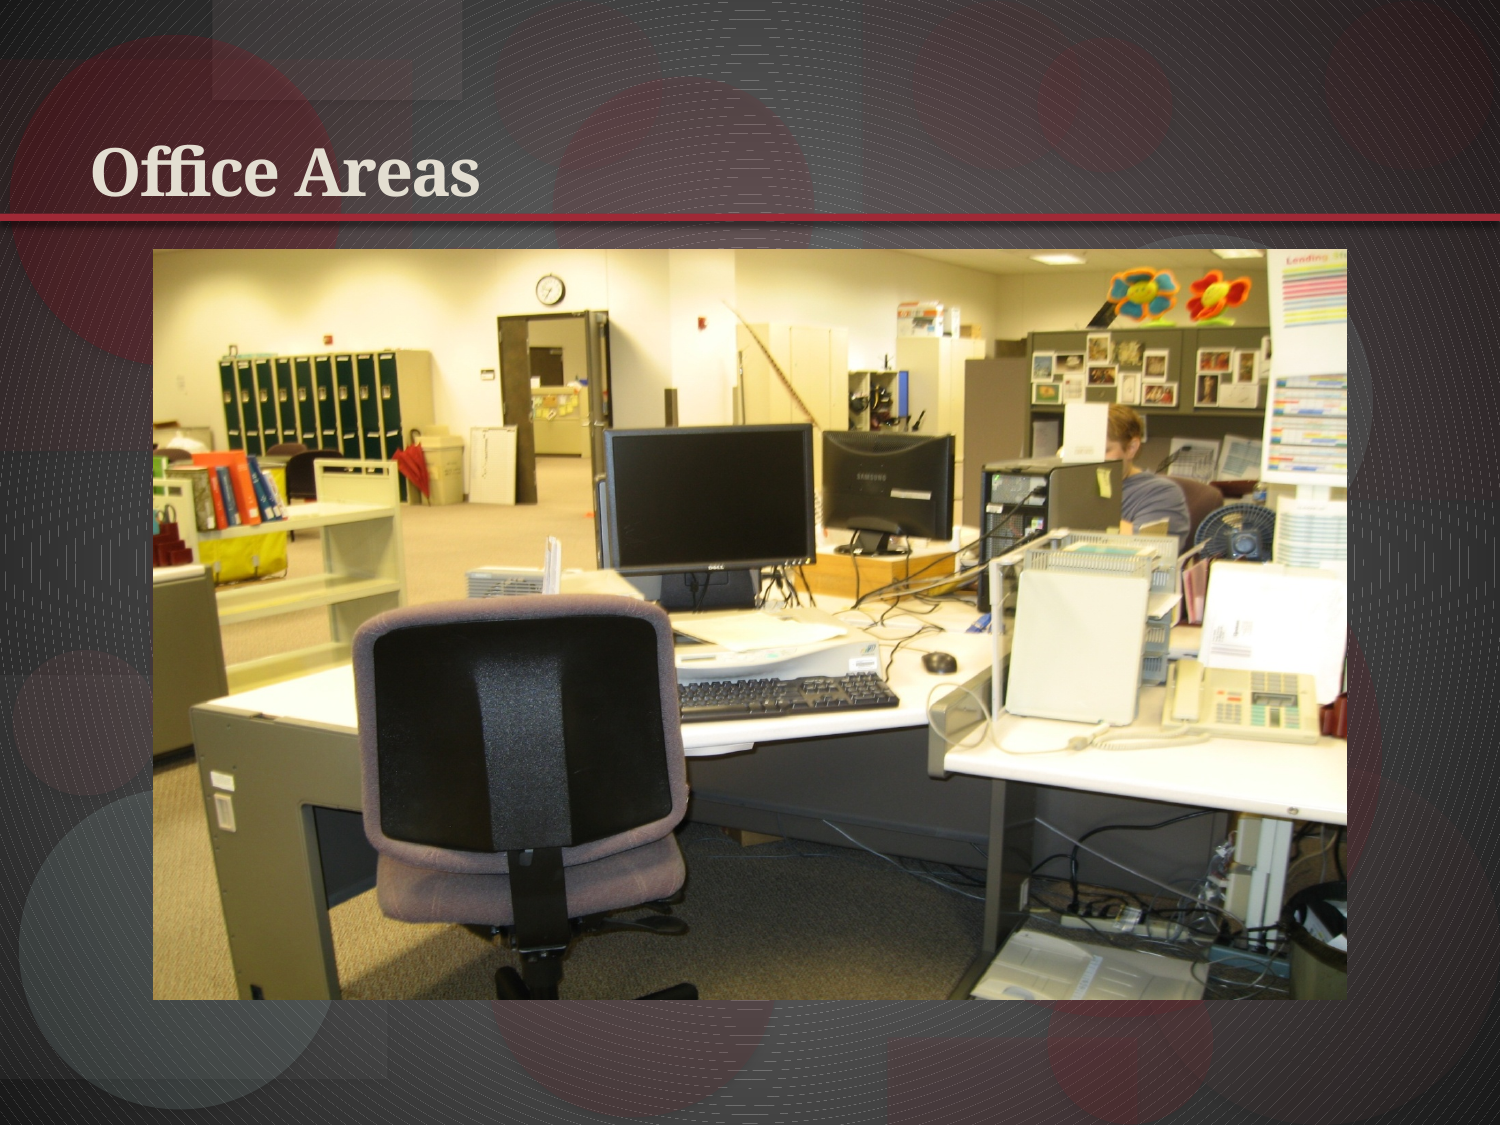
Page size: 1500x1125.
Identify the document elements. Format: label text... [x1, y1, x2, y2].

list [153, 249, 1347, 1001]
title Office Areas [75, 75, 1425, 218]
